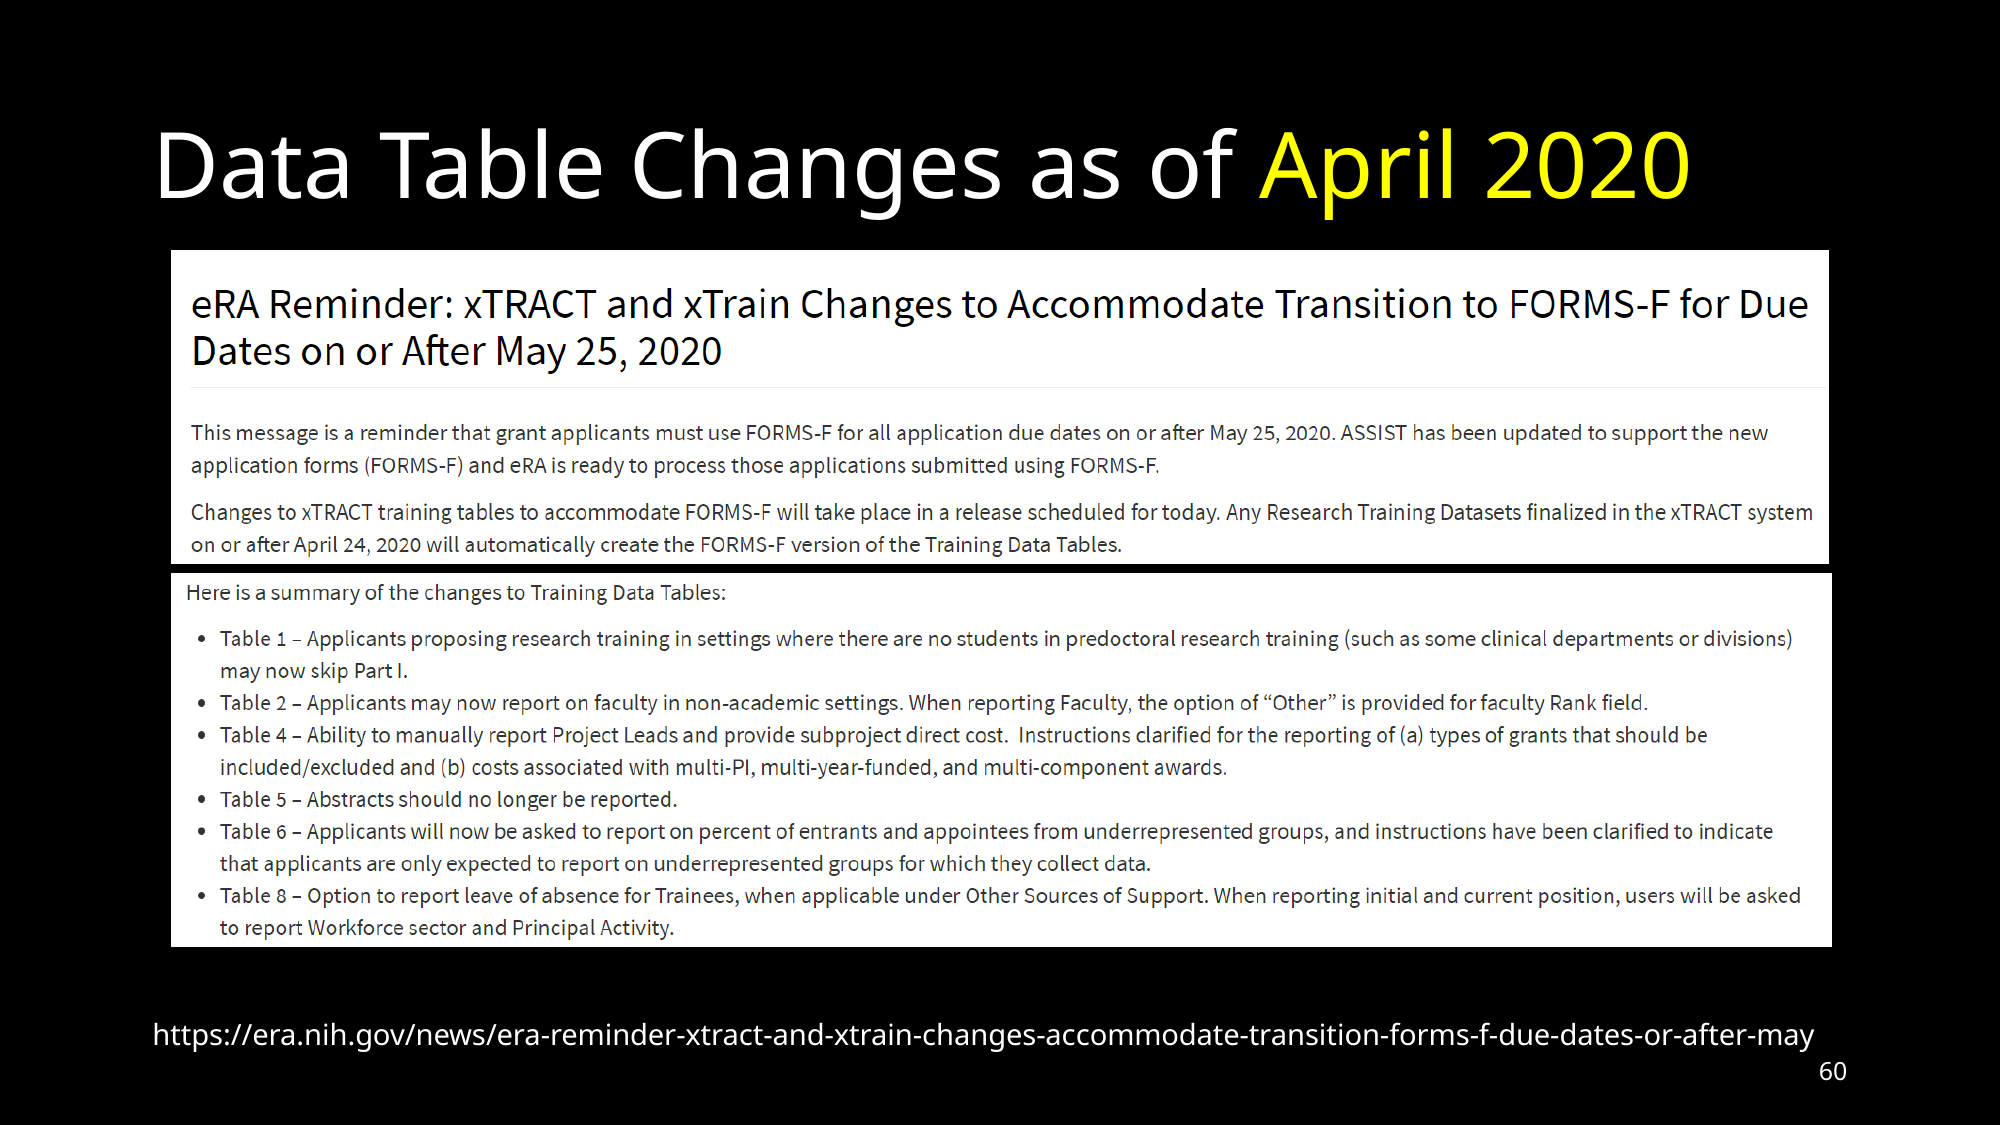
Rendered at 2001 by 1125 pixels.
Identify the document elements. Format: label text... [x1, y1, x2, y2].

list https://era.nih.gov/news/era-reminder-xtract-and-xtrain-changes-accommodate-transition-forms-f-due-dates-or-after-may [137, 1013, 1863, 1077]
slide_number 60 [1412, 1042, 1863, 1103]
title Data Table Changes as of April 2020 [137, 59, 1863, 278]
picture [171, 250, 1829, 564]
picture [171, 573, 1832, 947]
